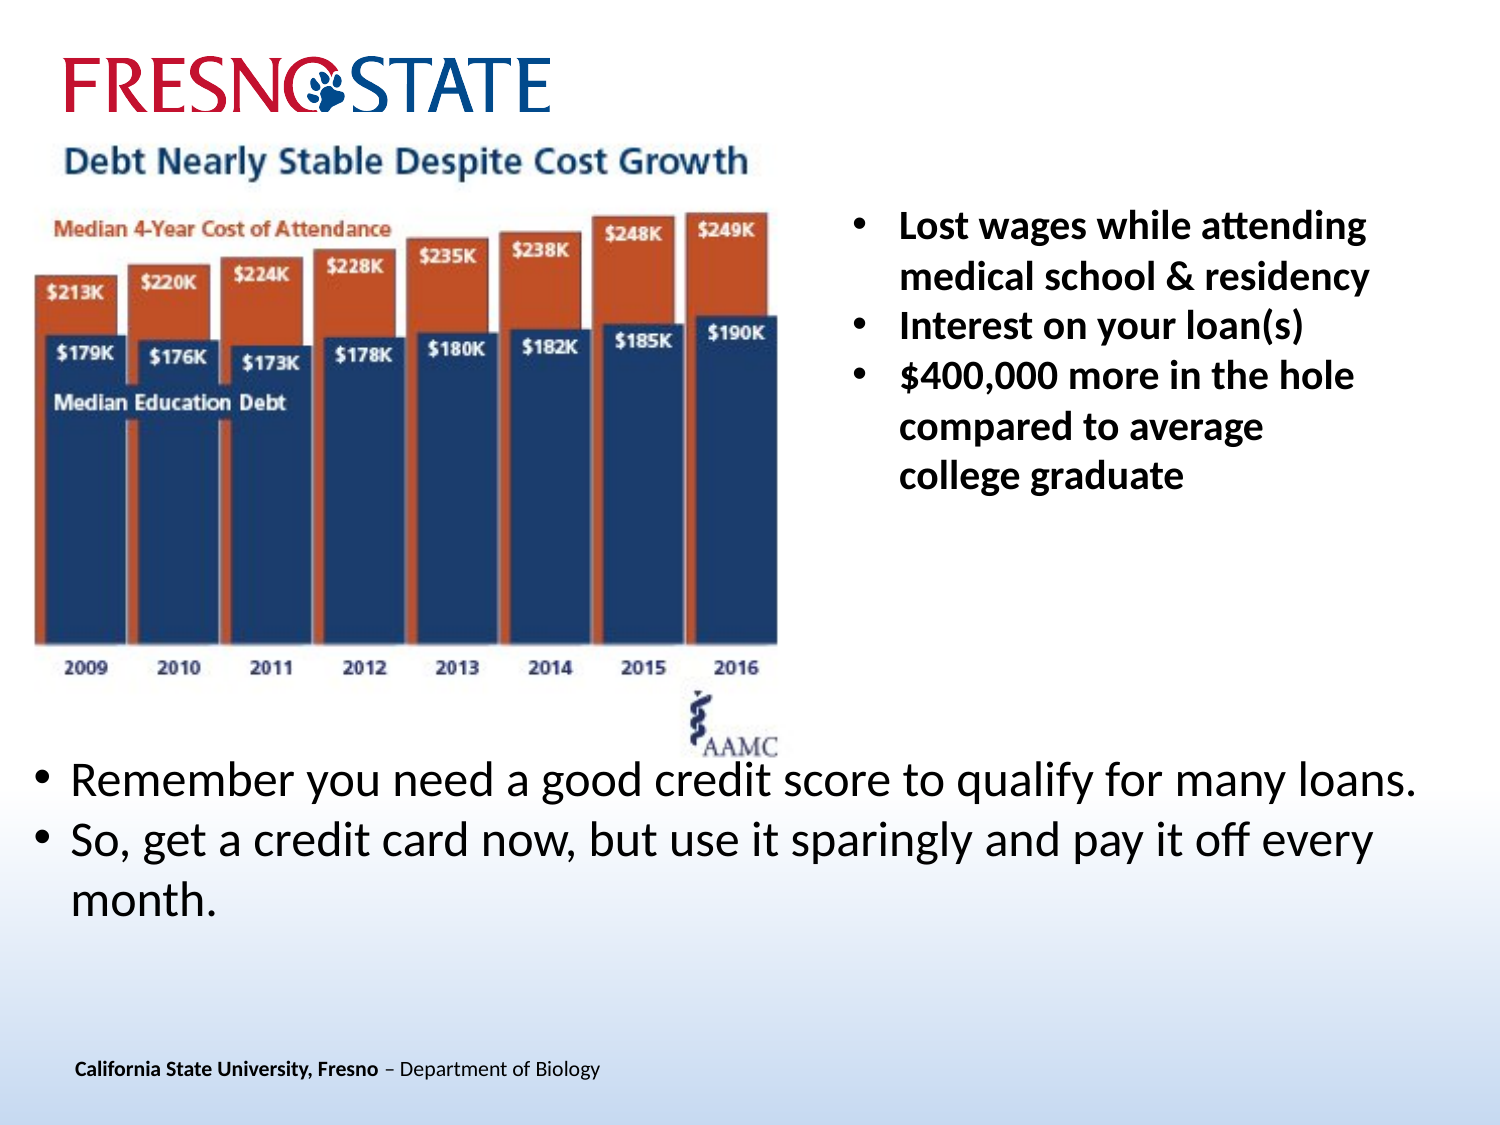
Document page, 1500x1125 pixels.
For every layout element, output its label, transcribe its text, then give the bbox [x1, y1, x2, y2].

text_box Remember you need a good credit score to qualify for many loans. So, get a credit card now, but use it sparingly and pay it off every month. [18, 739, 1500, 935]
picture [2, 56, 810, 778]
text_box Lost wages while attending medical school & residency Interest on your loan(s) $400,000 more in the hole compared to average college graduate [837, 190, 1406, 506]
